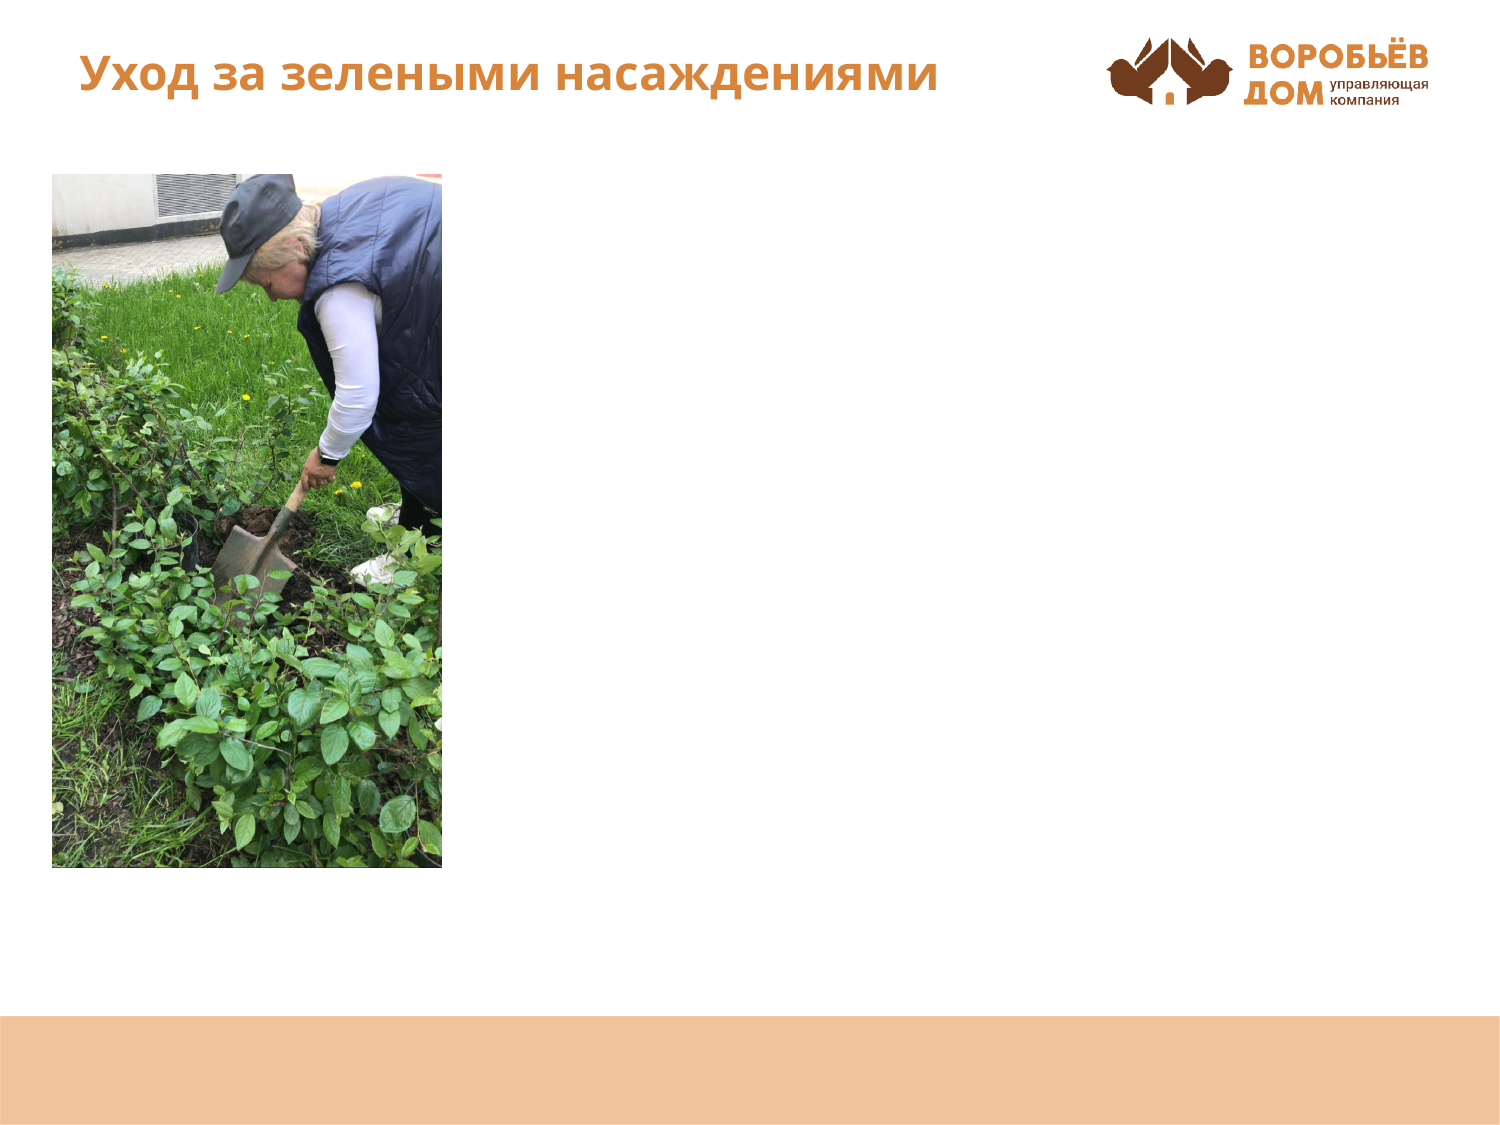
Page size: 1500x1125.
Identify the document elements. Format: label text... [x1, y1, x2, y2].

picture [52, 174, 442, 868]
picture [0, 1016, 1500, 1125]
picture [1105, 37, 1428, 106]
text_box Уход за зелеными насаждениями [64, 50, 1099, 93]
